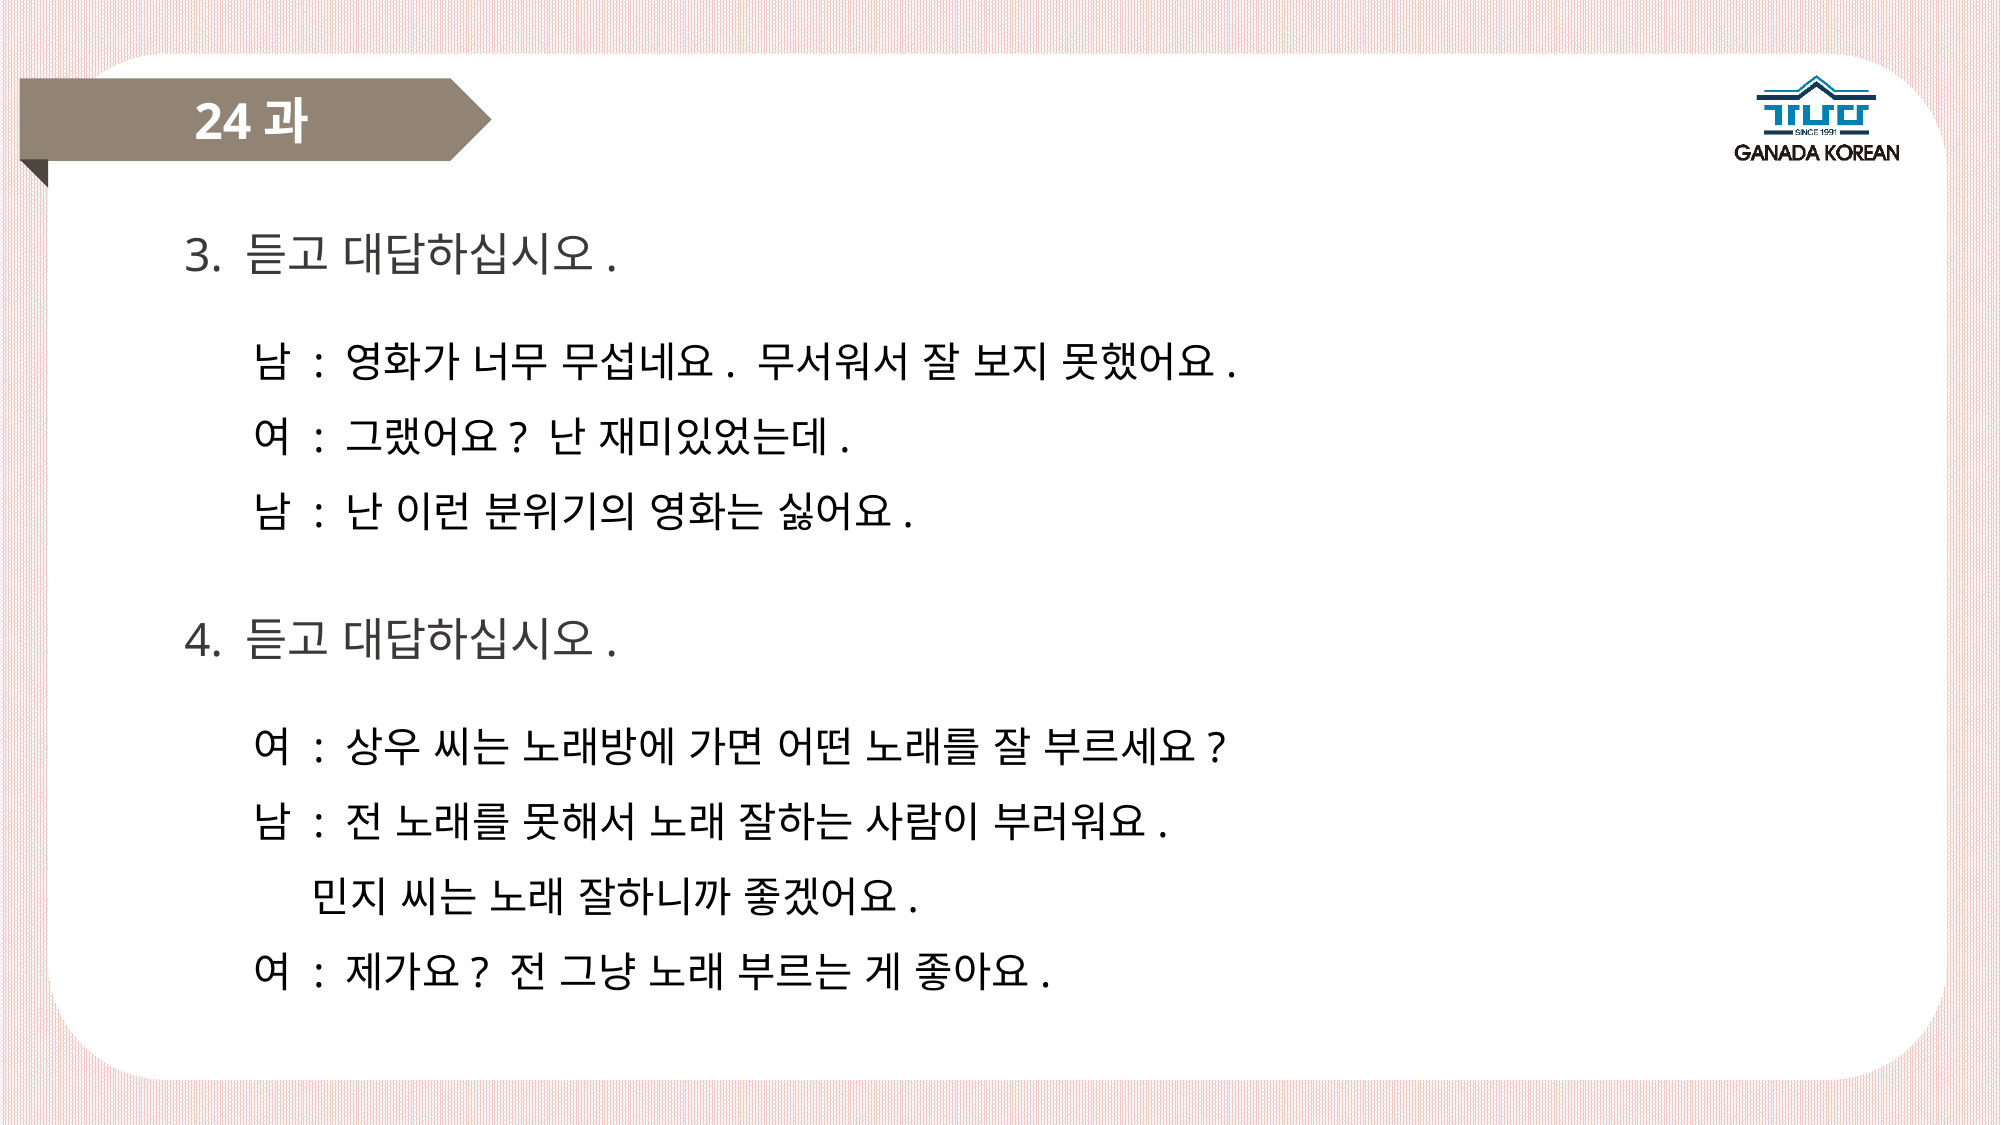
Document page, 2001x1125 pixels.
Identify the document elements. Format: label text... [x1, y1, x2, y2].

text_box [46, 52, 1949, 1081]
text_box 3. 듣고 대답하십시오. 남 : 영화가 너무 무섭네요. 무서워서 잘 보지 못했어요. 여 : 그랬어요? 난 재미있었는데. 남 : 난 이런 분위기의 영화는 싫어요. [169, 218, 1781, 543]
text_box [17, 158, 50, 191]
picture [1726, 72, 1905, 167]
text_box 4. 듣고 대답하십시오. 여 : 상우 씨는 노래방에 가면 어떤 노래를 잘 부르세요? 남 : 전 노래를 못해서 노래 잘하는 사람이 부러워요. 민지 씨는 노래 잘하니까 좋겠어요. 여 : 제가요? 전 그냥 노래 부르는 게 좋아요. [169, 603, 1781, 1004]
text_box 24과 [18, 77, 494, 162]
